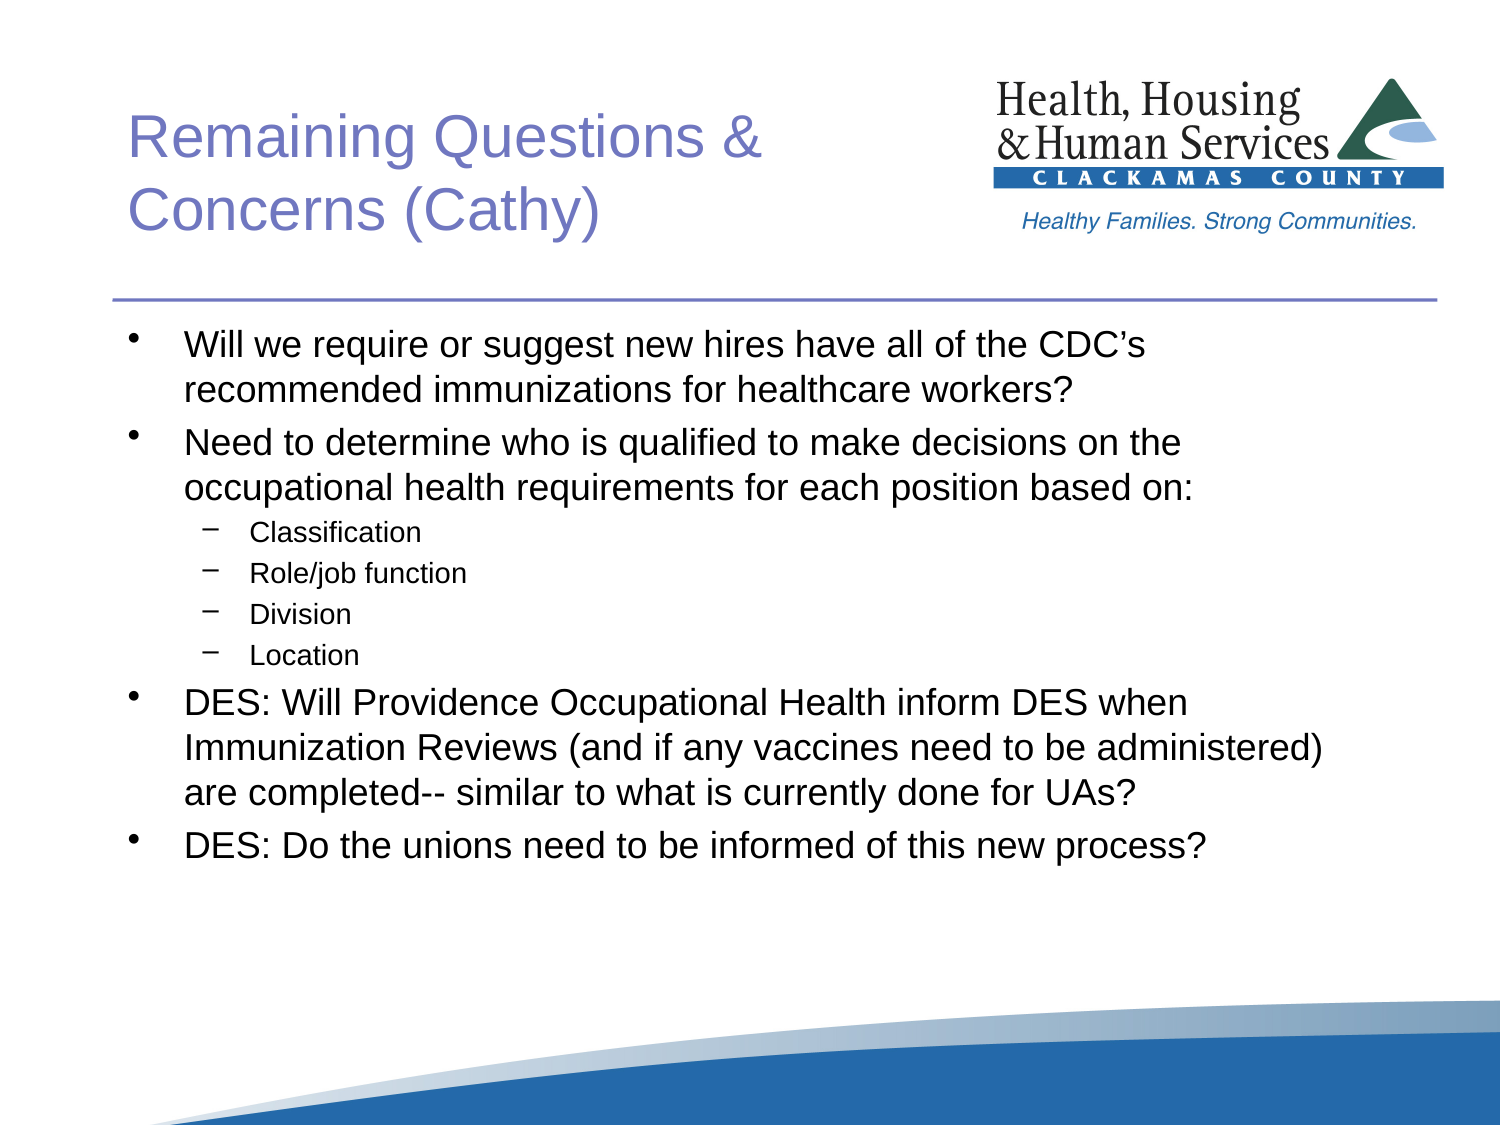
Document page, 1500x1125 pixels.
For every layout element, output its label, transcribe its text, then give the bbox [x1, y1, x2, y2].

picture [0, 0, 1500, 1125]
title Remaining Questions & Concerns (Cathy) [112, 62, 951, 251]
list Will we require or suggest new hires have all of the CDC’s recommended immunizations for healthcare workers? Need to determine who is qualified to make decisions on the occupational health requirements for each position based on: Classification Role/job function Division Location DES: Will Providence Occupational Health inform DES when Immunization Reviews (and if any vaccines need to be administered) are completed-- similar to what is currently done for UAs? DES: Do the unions need to be informed of this new process? [112, 312, 1388, 976]
